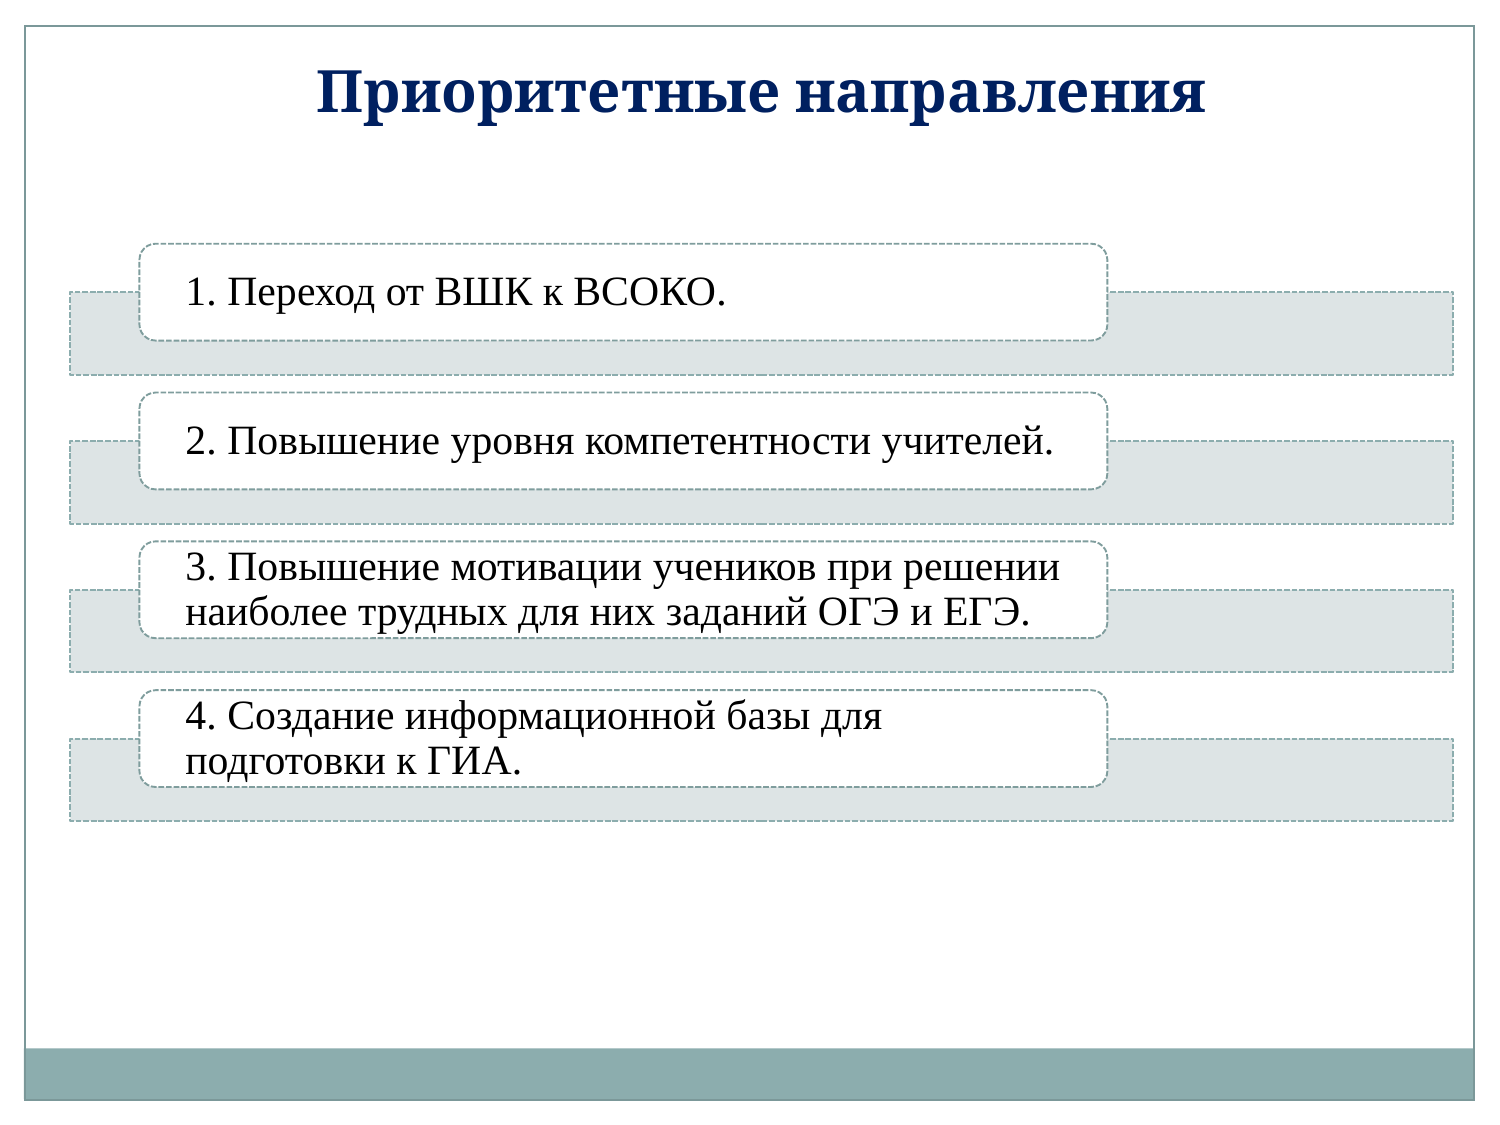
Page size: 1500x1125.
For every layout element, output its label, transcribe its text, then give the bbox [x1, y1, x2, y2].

text_box Приоритетные направления [70, 46, 1454, 132]
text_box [70, 198, 1454, 867]
